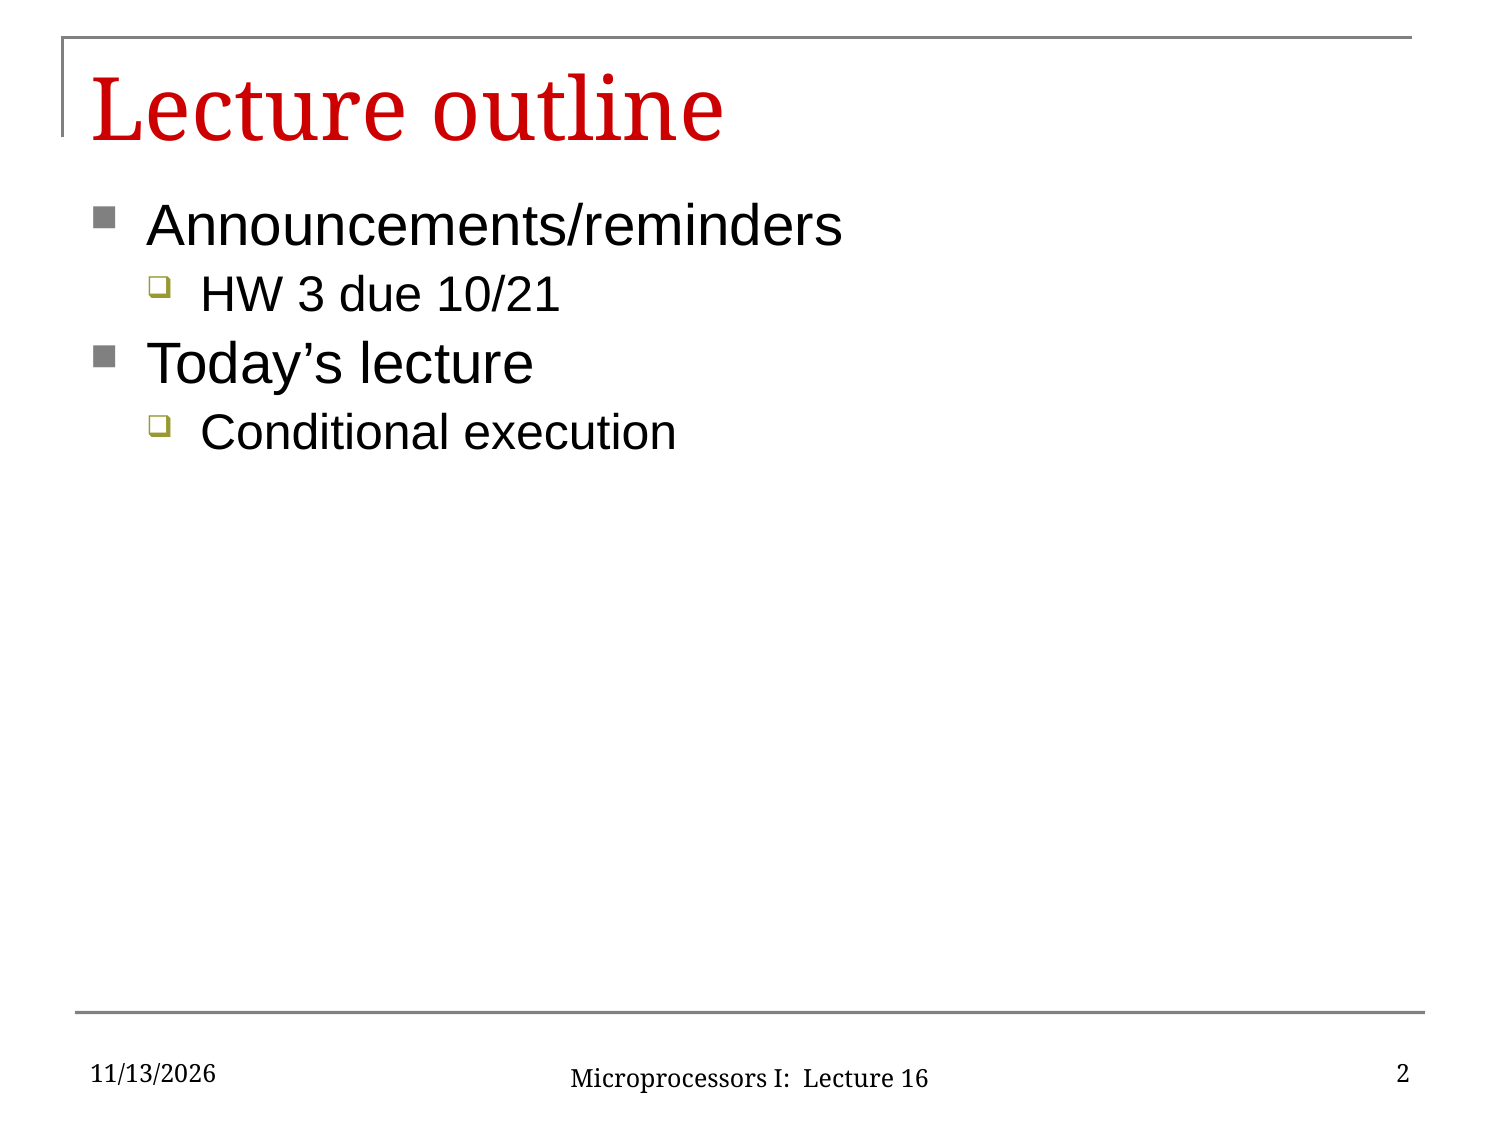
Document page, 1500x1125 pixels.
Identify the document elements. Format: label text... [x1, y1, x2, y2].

footer Microprocessors I: Lecture 16 [512, 1024, 988, 1101]
slide_number 2 [1074, 1023, 1426, 1100]
title Lecture outline [75, 45, 1425, 163]
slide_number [74, 1023, 426, 1100]
list Announcements/reminders HW 3 due 10/21 Today’s lecture Conditional execution [75, 187, 1425, 1006]
